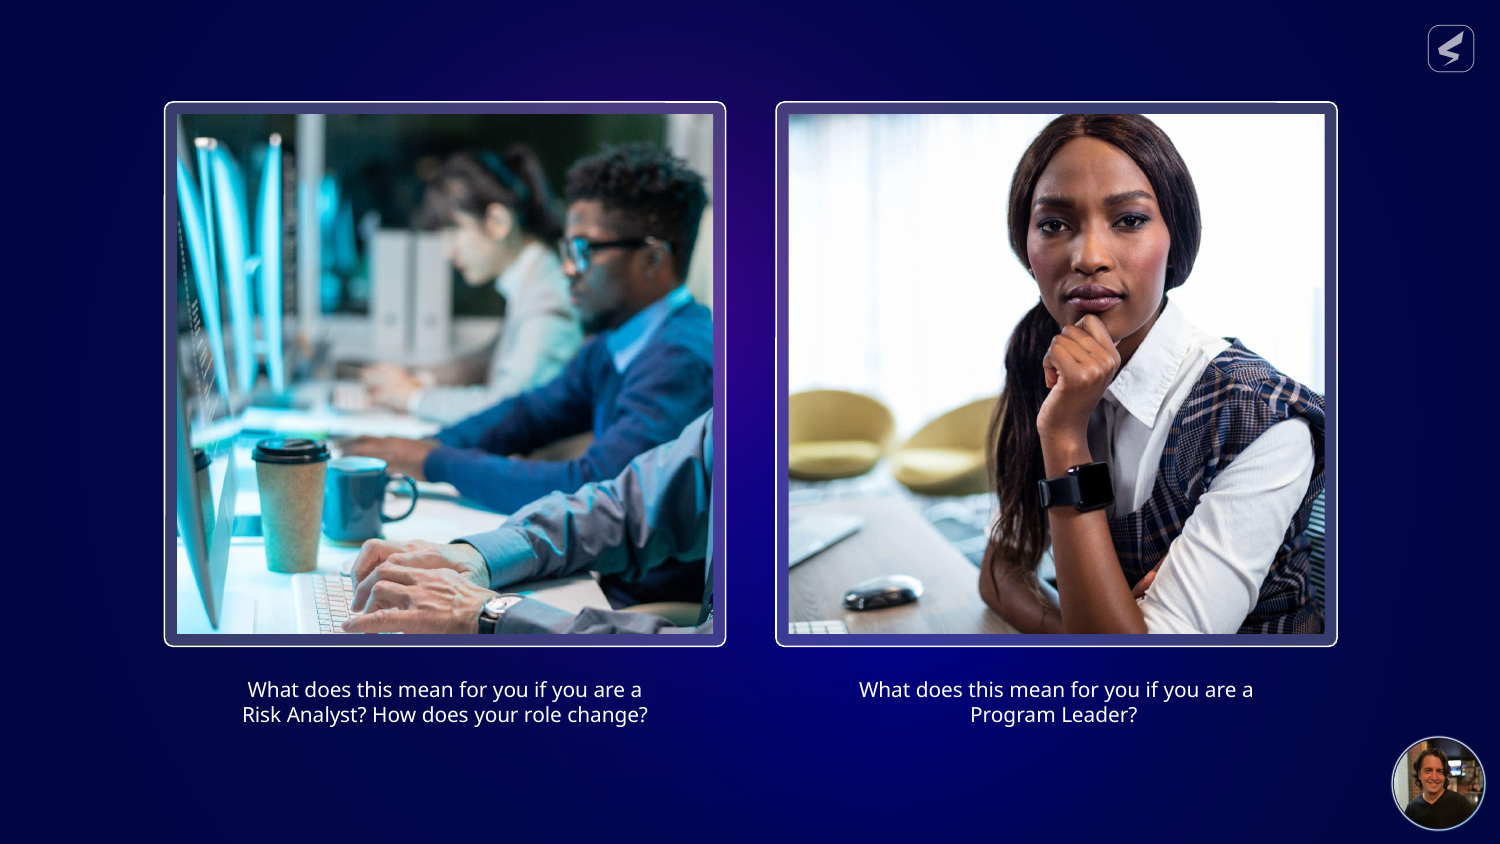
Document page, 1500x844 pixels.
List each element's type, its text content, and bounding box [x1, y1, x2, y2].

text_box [1376, 723, 1500, 844]
text_box [775, 101, 1338, 647]
picture [0, 0, 1500, 844]
text_box [164, 101, 726, 647]
list What does this mean for you if you are a Risk Analyst? How does your role change? [215, 661, 675, 739]
list What does this mean for you if you are a Program Leader? [827, 661, 1286, 739]
